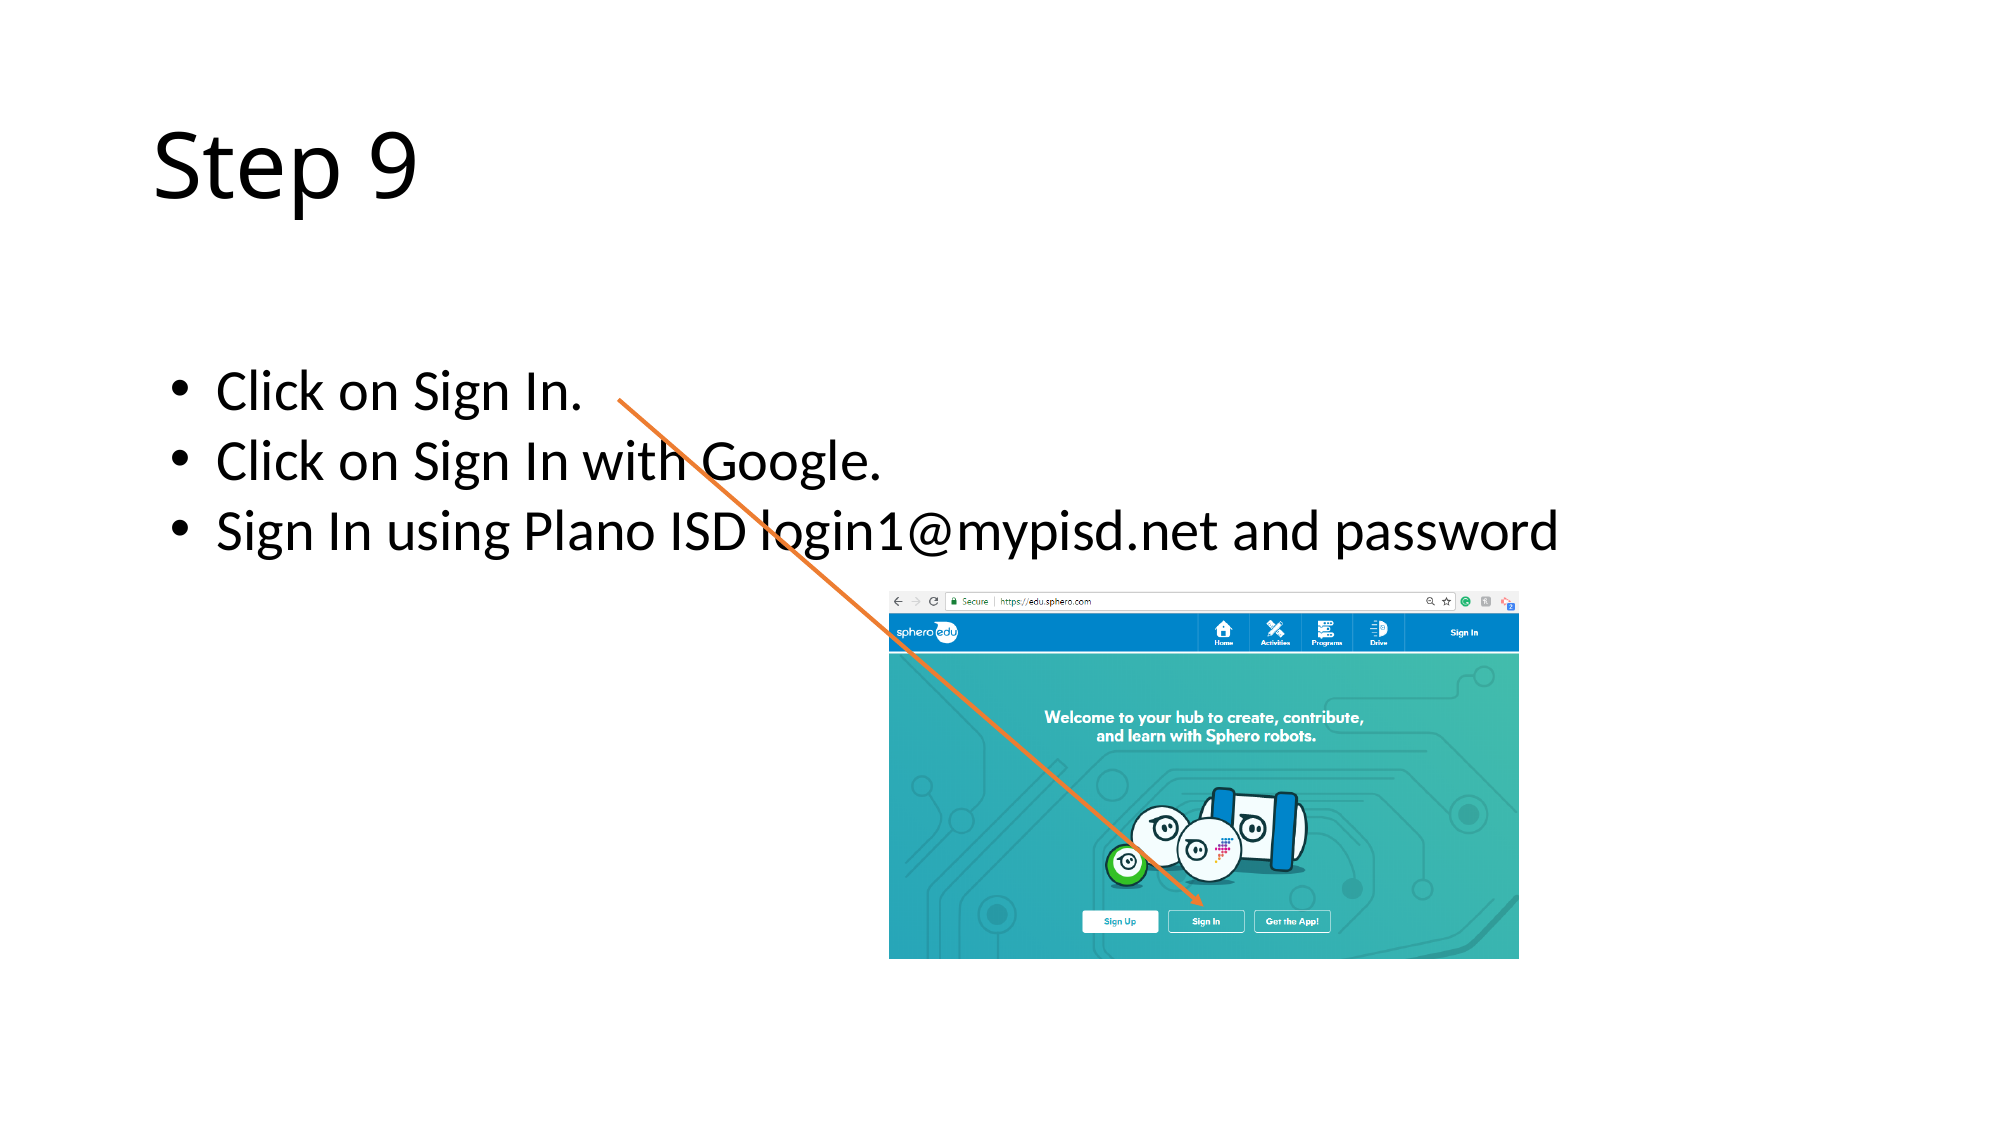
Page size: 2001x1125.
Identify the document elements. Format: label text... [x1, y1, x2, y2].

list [889, 591, 1519, 959]
text_box Click on Sign In. Click on Sign In with Google. Sign In using Plano ISD login1@mypisd.net and password [154, 345, 1805, 570]
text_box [618, 399, 1204, 907]
title Step 9 [137, 59, 1863, 278]
